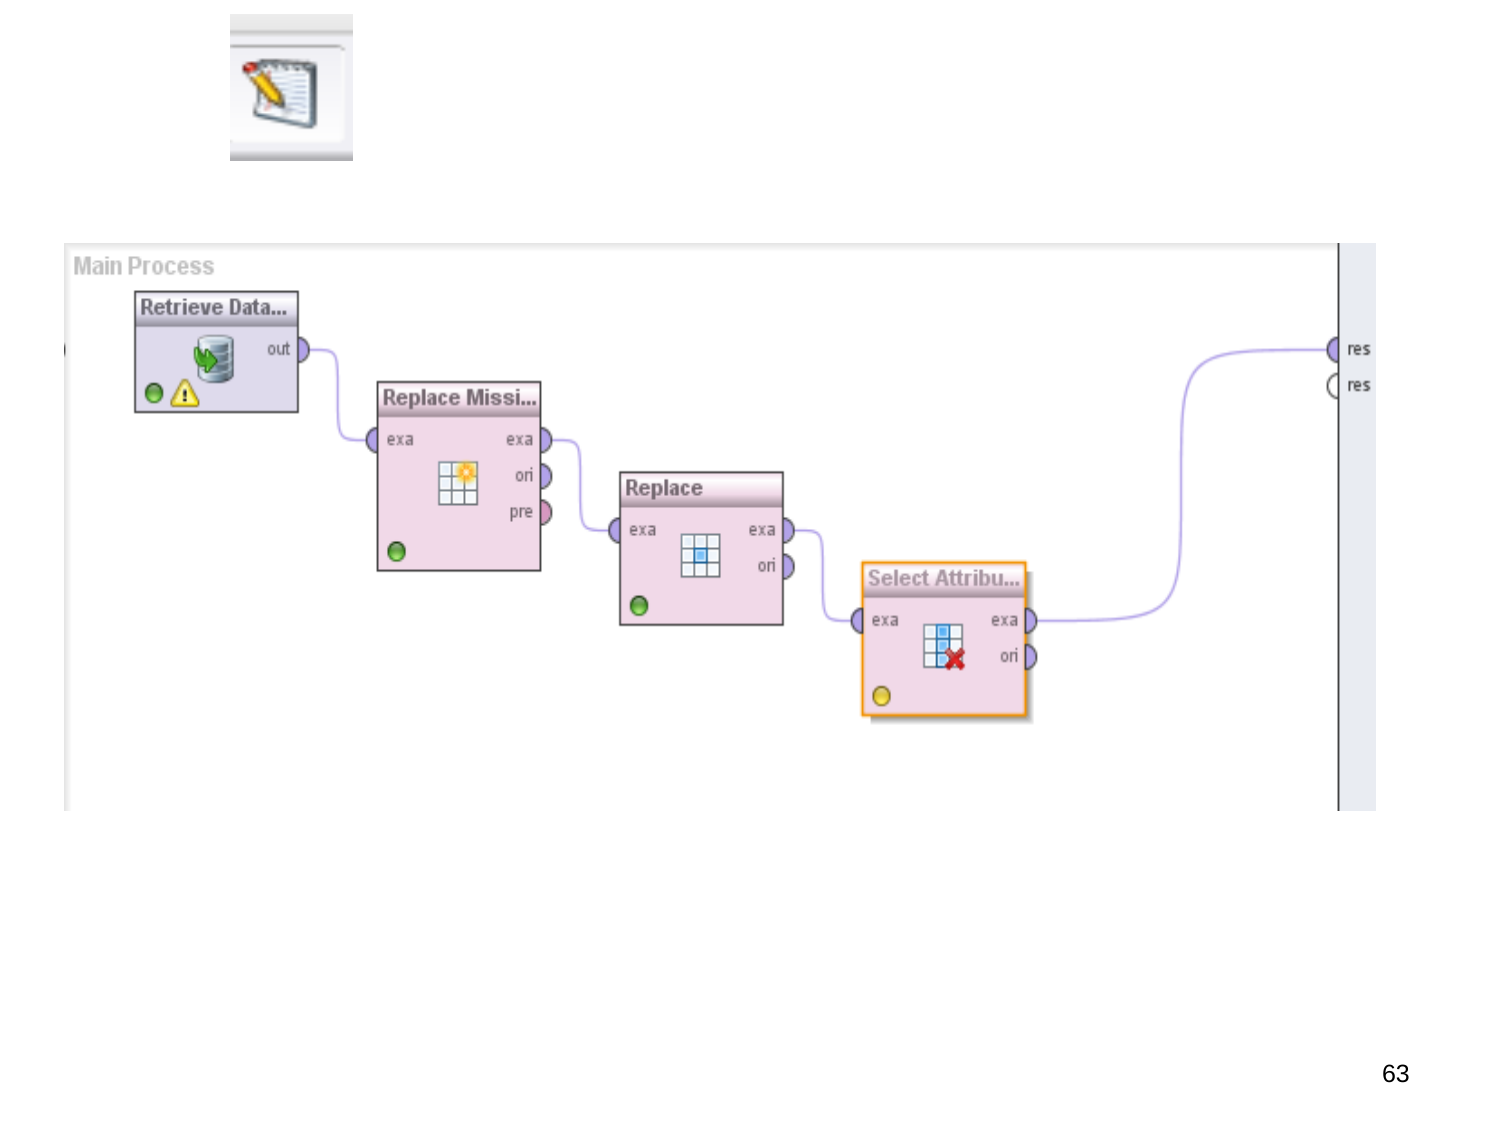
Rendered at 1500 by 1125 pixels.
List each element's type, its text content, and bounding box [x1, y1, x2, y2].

picture [64, 243, 1377, 811]
slide_number 62 [1074, 1042, 1425, 1103]
picture [229, 14, 353, 162]
